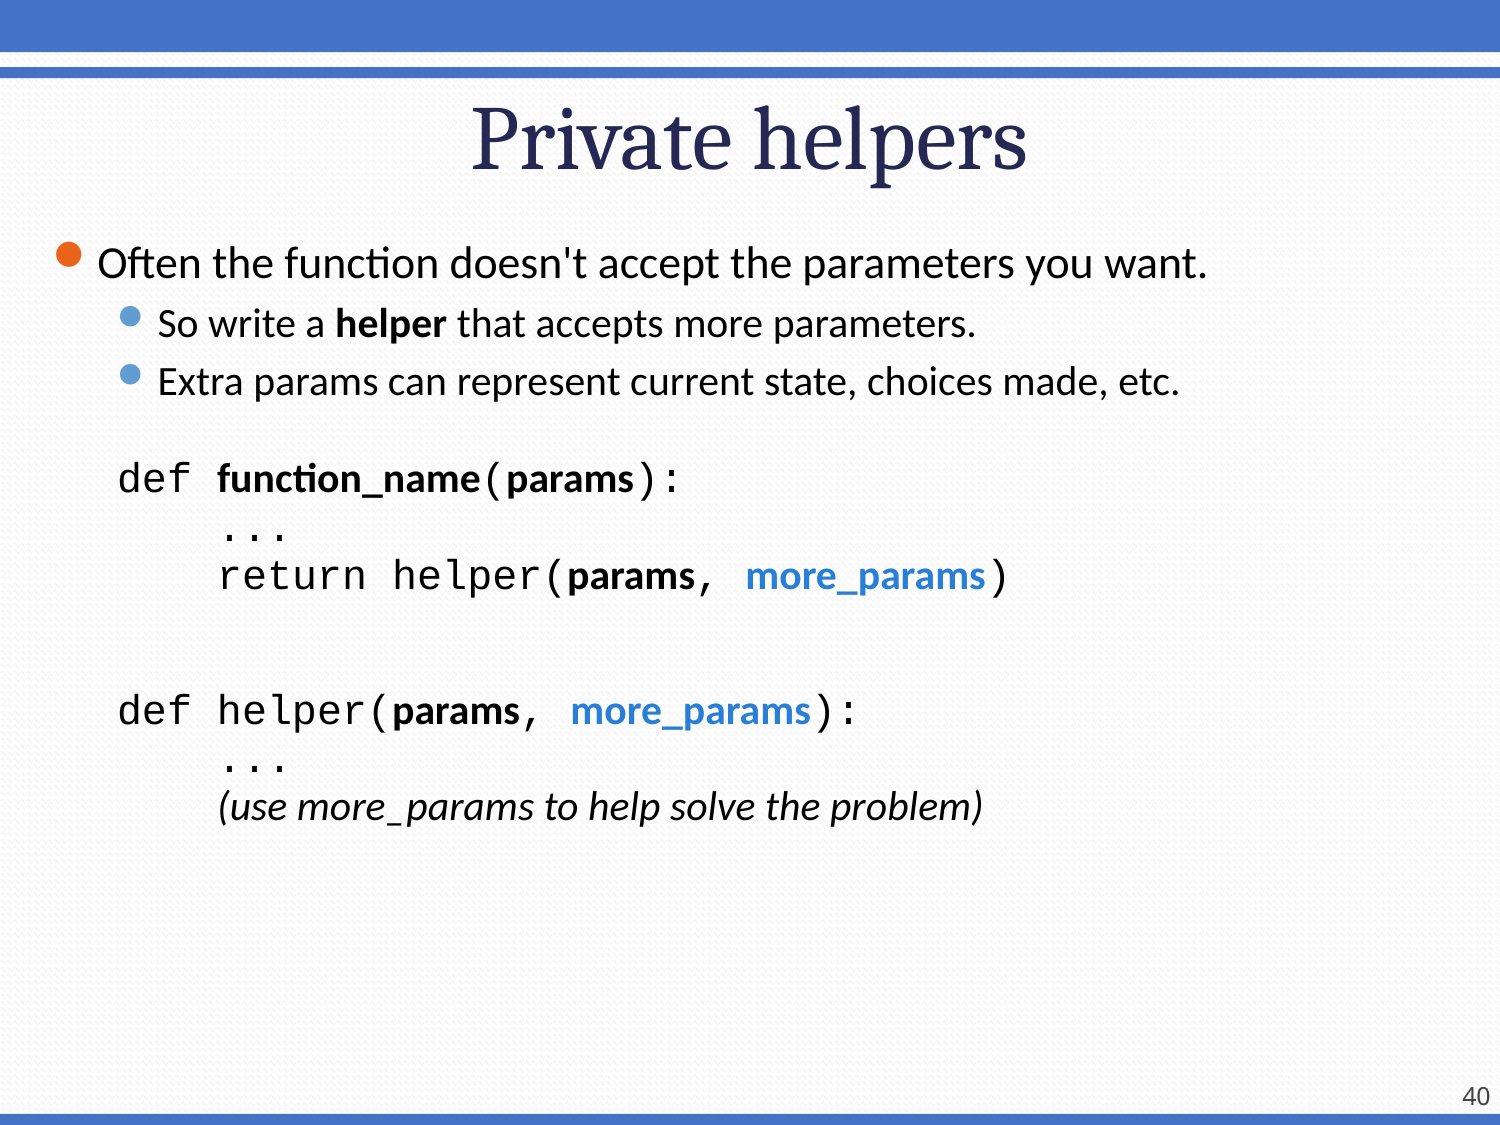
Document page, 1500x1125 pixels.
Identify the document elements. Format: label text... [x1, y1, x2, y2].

title Private helpers [75, 72, 1425, 188]
list Often the function doesn't accept the parameters you want. So write a helper that accepts more parameters. Extra params can represent current state, choices made, etc. def function_name(params): ... return helper(params, more_params) def helper(params, more_params): ... (use more_params to help solve the problem) [37, 224, 1500, 1075]
